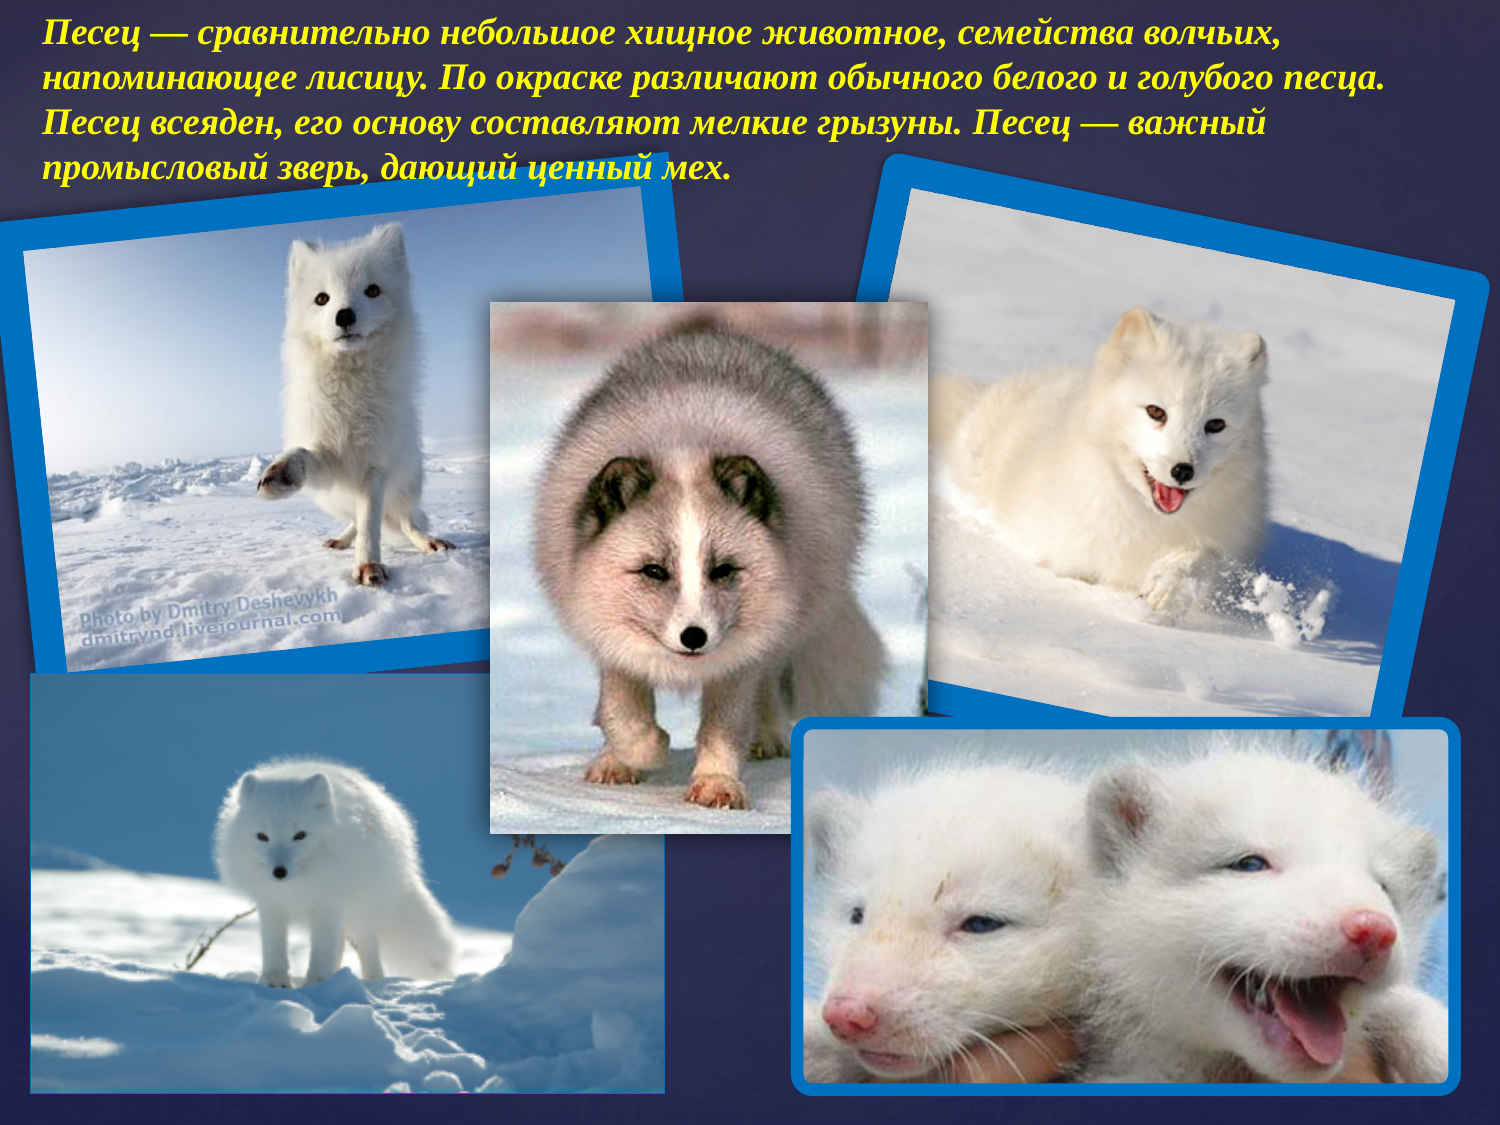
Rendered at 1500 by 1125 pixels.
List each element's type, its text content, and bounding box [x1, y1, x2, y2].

picture [24, 216, 1456, 1095]
text_box Песец — сравнительно небольшое хищное животное, семейства волчьих, напоминающее лисицу. По окраске различают обычного белого и голубого песца. Песец всеяден, его основу составляют мелкие грызуны. Песец — важный промысловый зверь, дающий ценный мех. [27, 0, 1483, 240]
